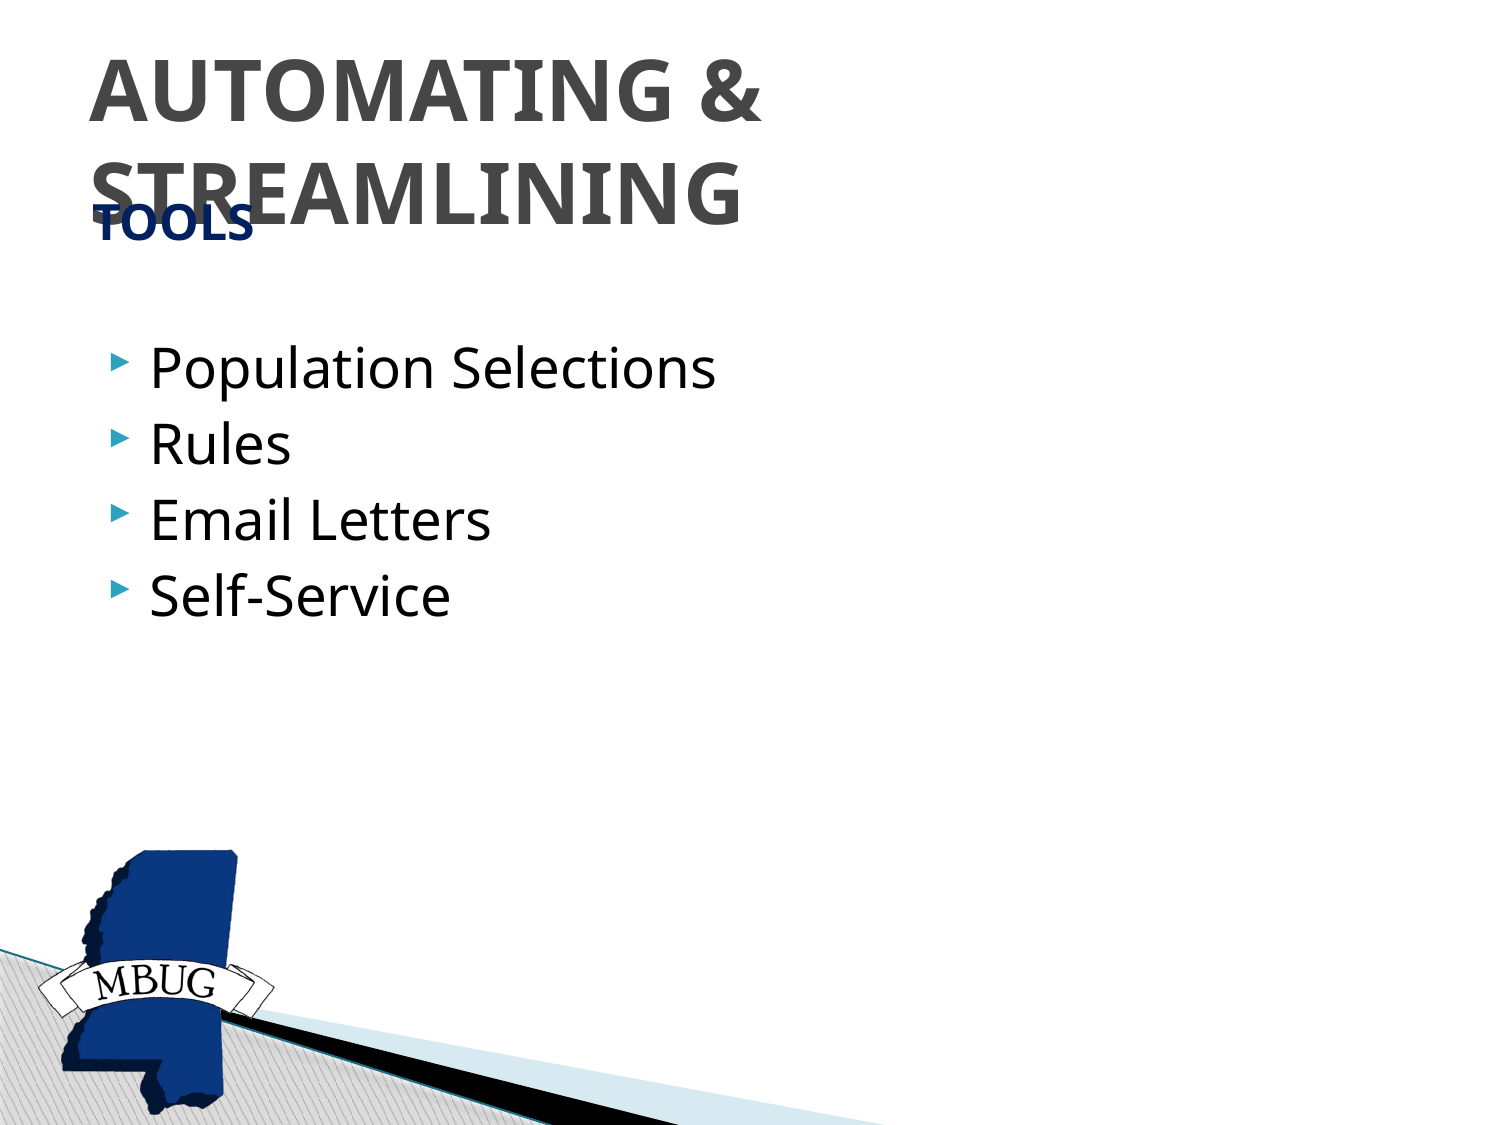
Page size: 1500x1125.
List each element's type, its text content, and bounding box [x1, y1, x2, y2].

list Population Selections Rules Email Letters Self-Service [75, 324, 1425, 986]
picture [37, 849, 276, 1115]
title AUTOMATING & STREAMLINING [75, 45, 1425, 233]
text_box TOOLS [77, 183, 1428, 258]
